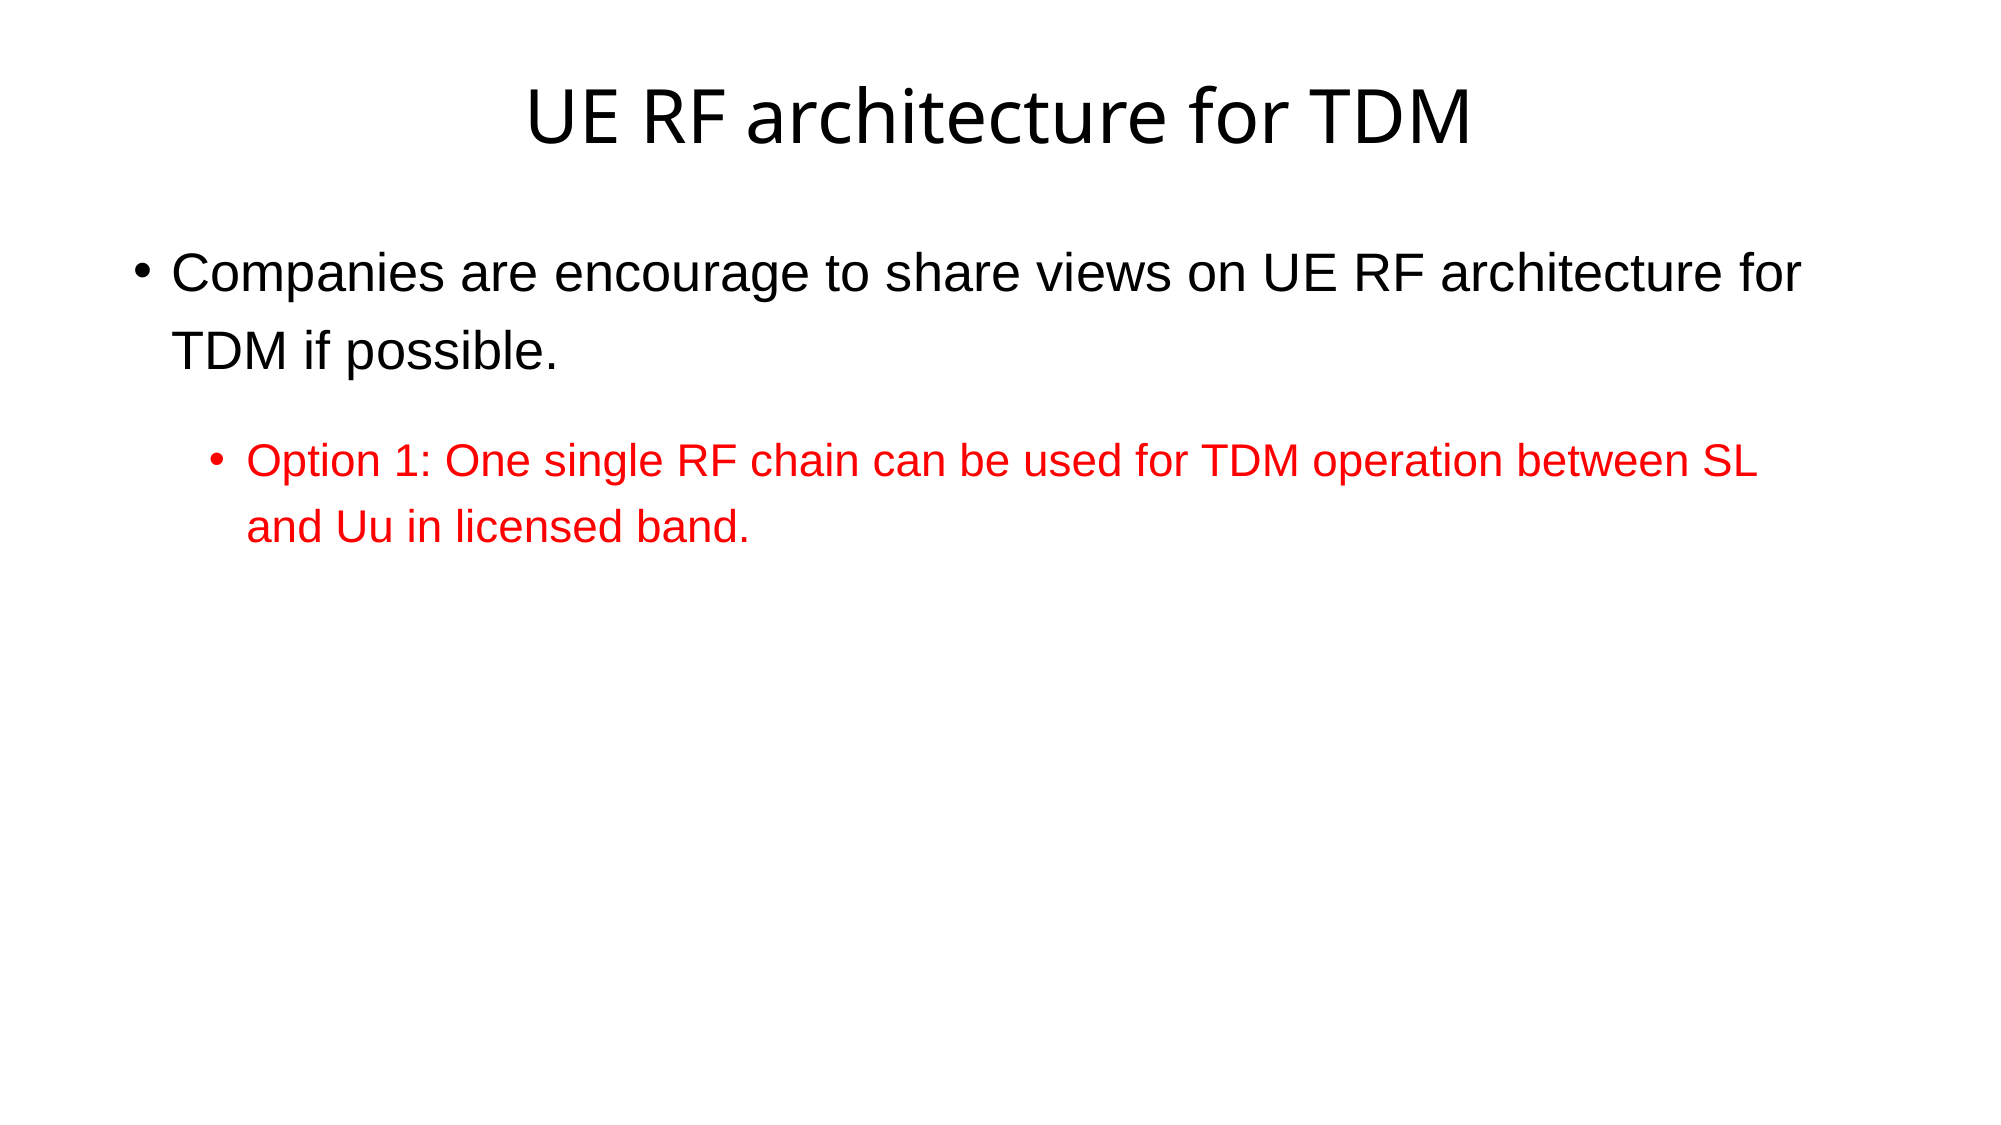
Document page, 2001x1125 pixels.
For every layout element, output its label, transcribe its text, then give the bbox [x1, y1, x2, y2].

title UE RF architecture for TDM [75, 57, 1925, 180]
list Companies are encourage to share views on UE RF architecture for TDM if possible. Option 1: One single RF chain can be used for TDM operation between SL and Uu in licensed band. [118, 216, 1844, 1022]
